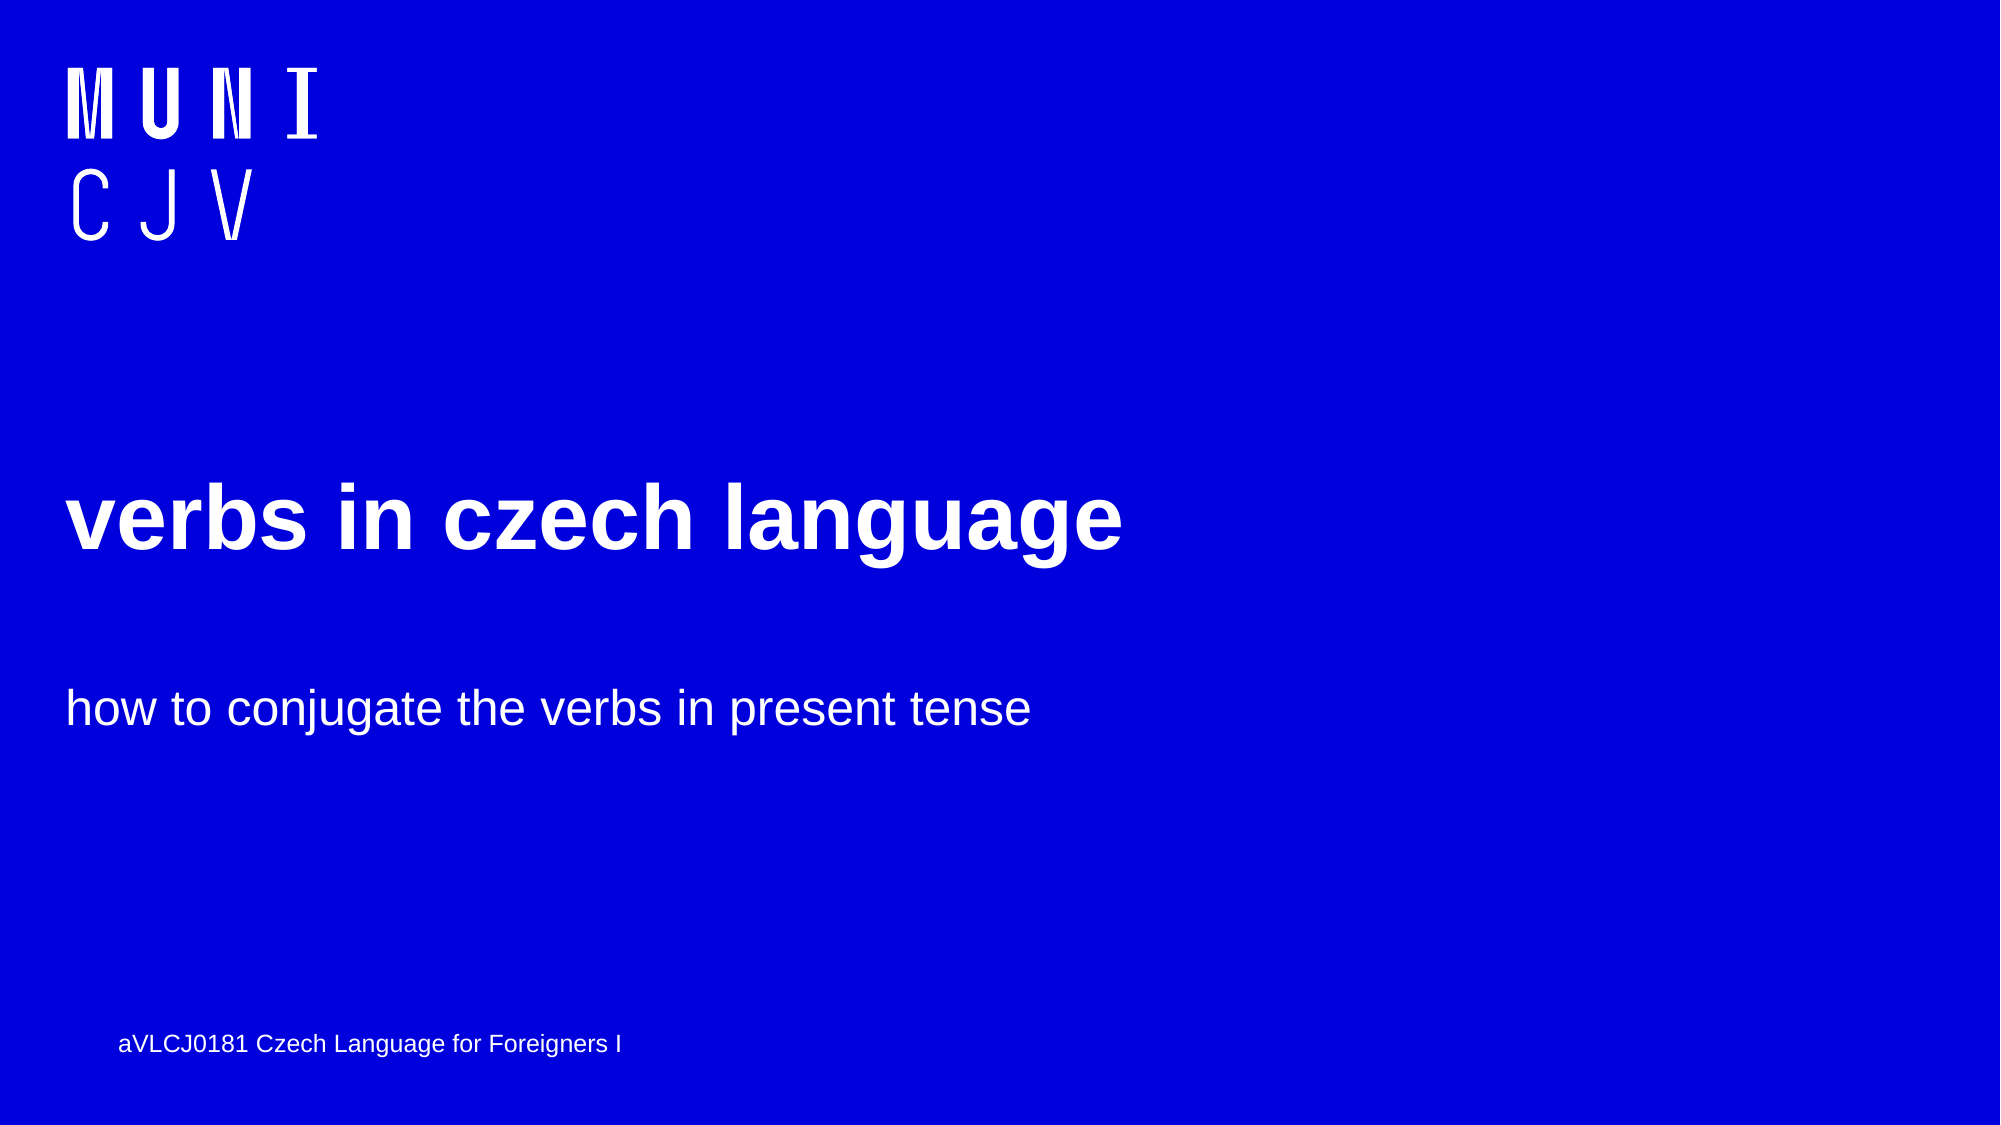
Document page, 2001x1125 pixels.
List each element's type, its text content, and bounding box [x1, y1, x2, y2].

title verbs in czech language [65, 475, 1930, 668]
subtitle how to conjugate the verbs in present tense [65, 675, 1930, 790]
footer aVLCJ0181 Czech Language for Foreigners I [118, 1021, 1418, 1063]
